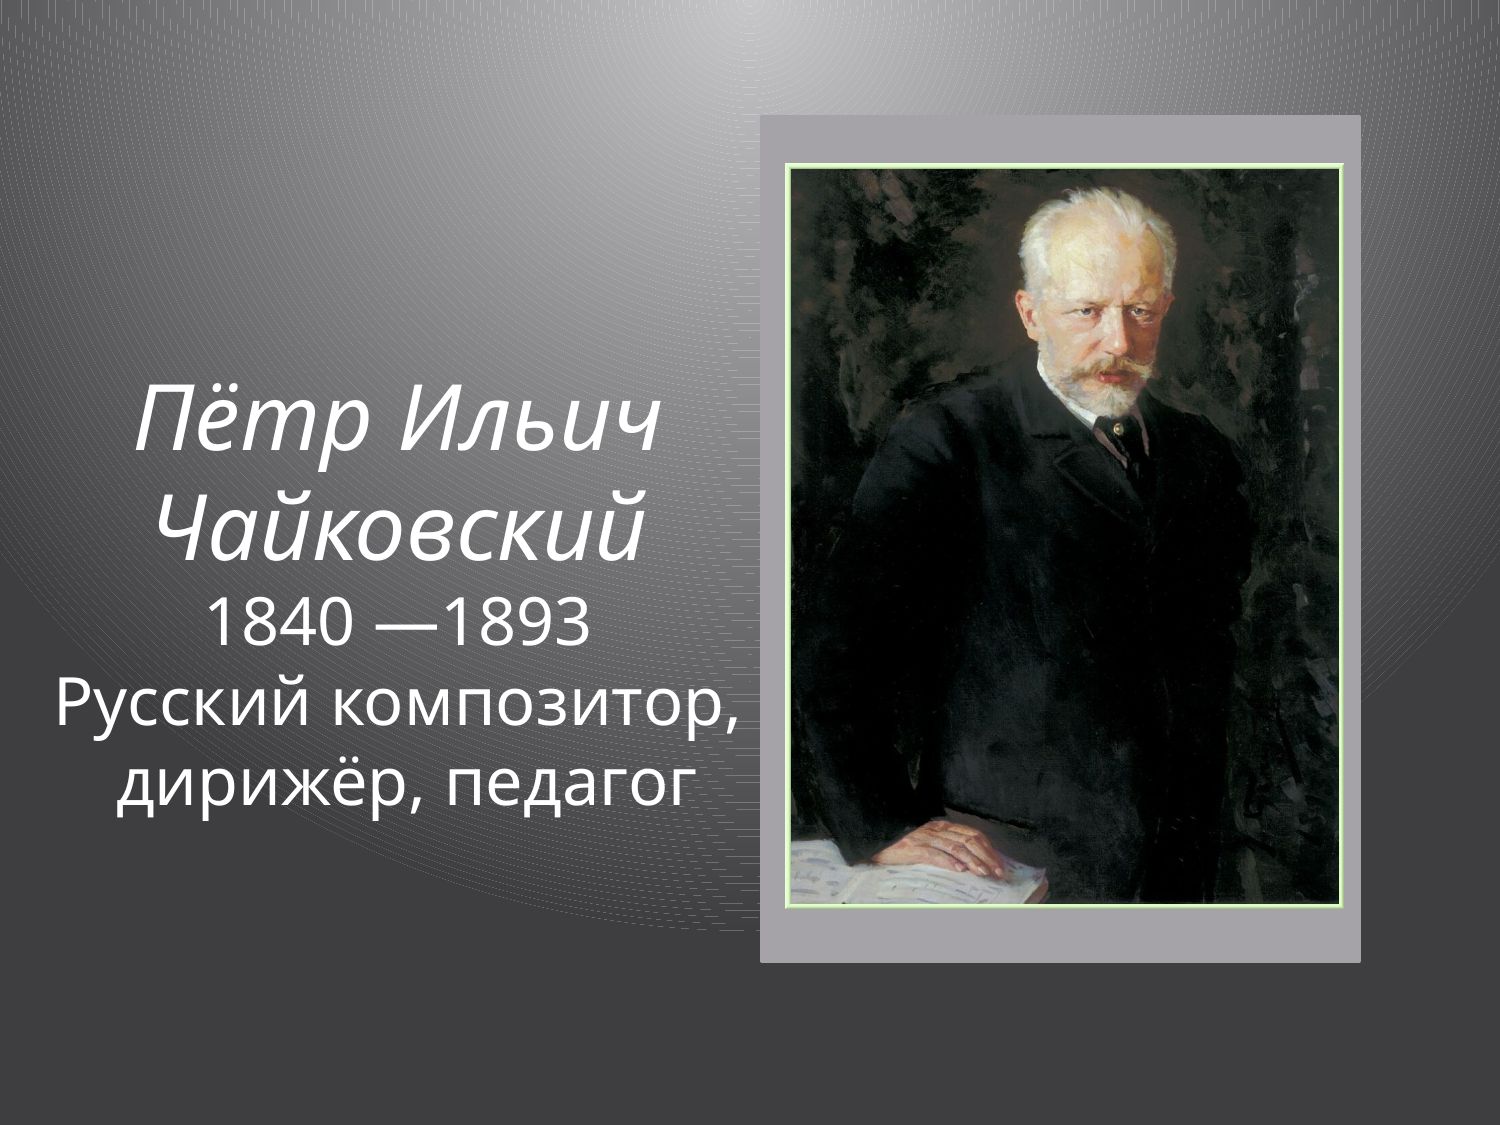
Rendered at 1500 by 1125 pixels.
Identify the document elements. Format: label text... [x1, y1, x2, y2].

text_box [760, 115, 1361, 963]
text_box Пётр Ильич Чайковский 1840 —1893 Русский композитор, дирижёр, педагог [23, 351, 774, 827]
picture [784, 163, 1344, 909]
